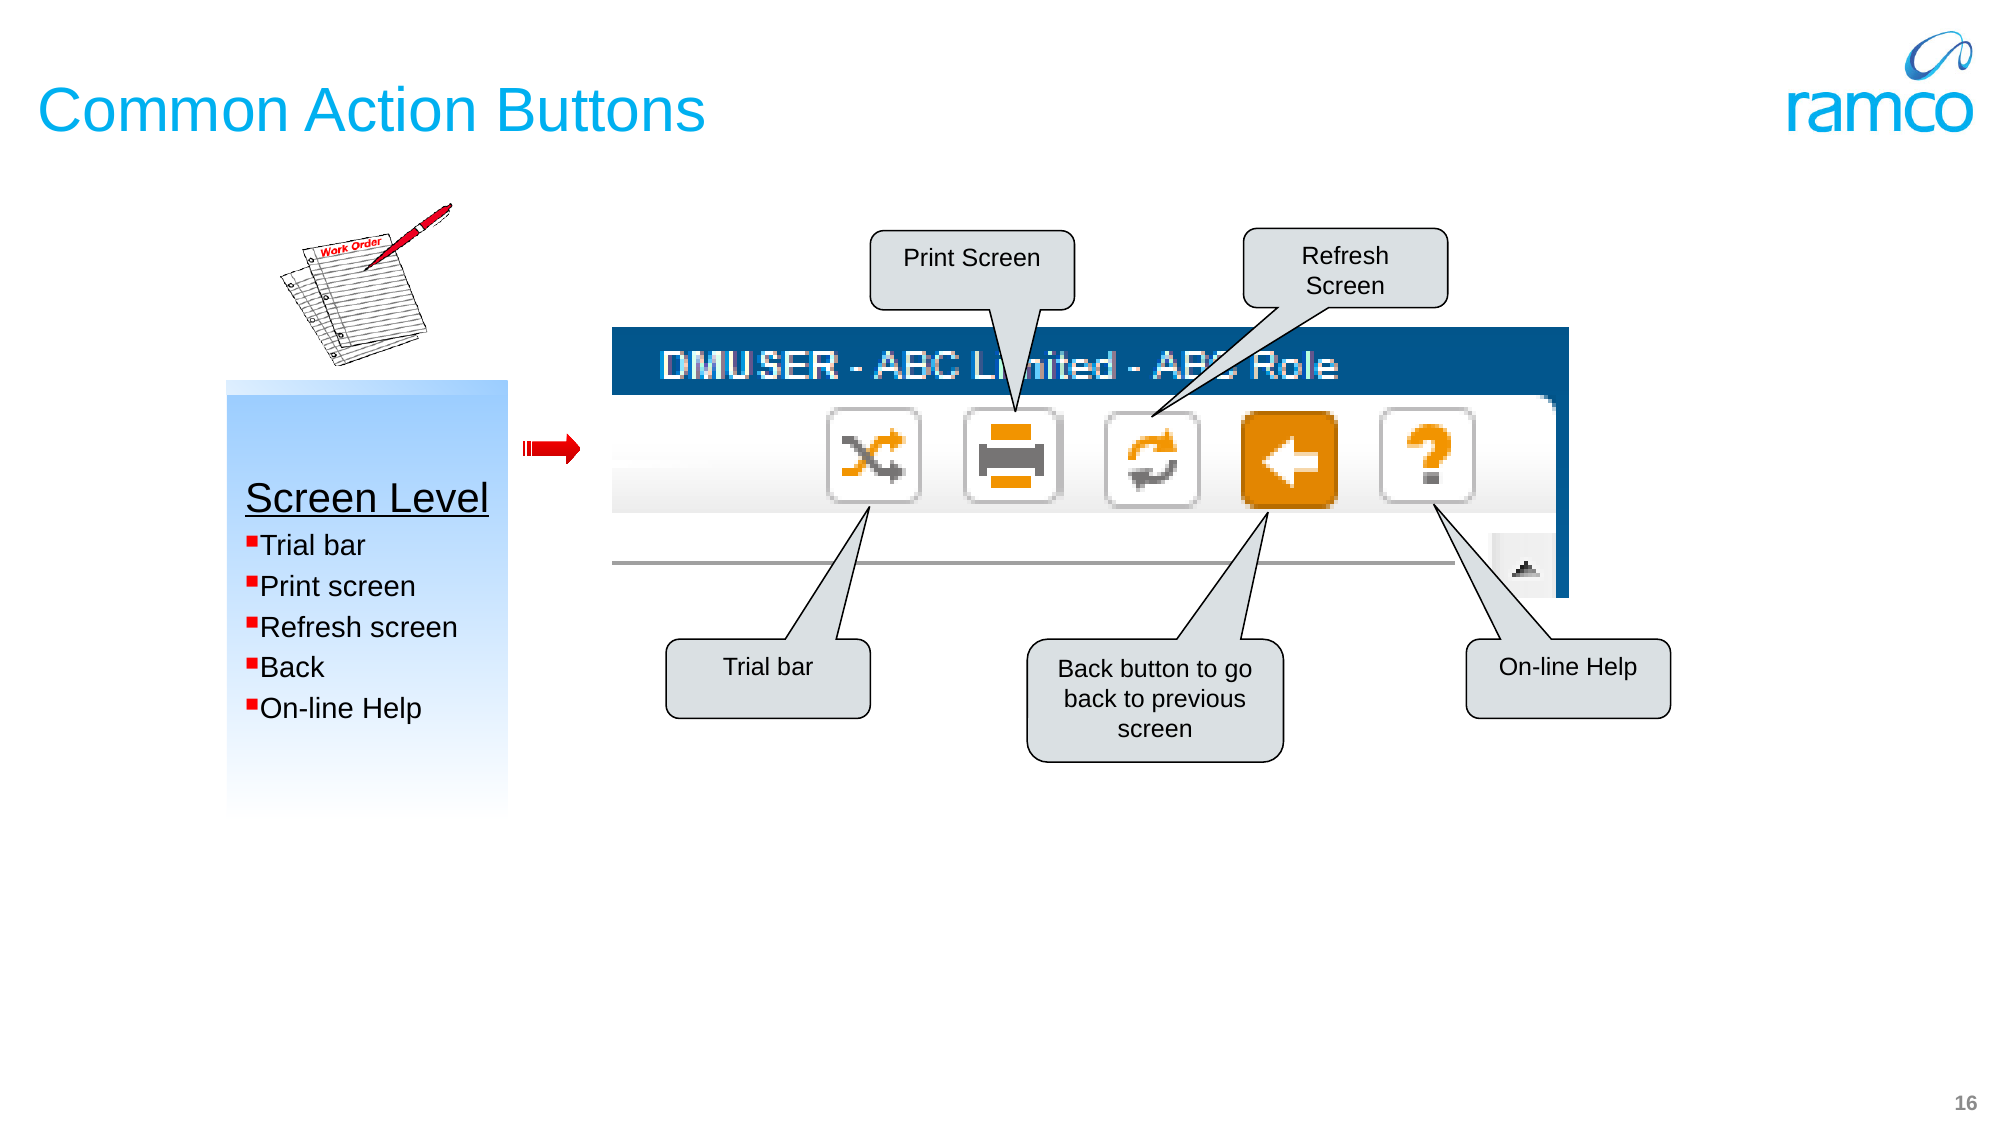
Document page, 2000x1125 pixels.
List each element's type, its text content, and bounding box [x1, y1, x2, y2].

text_box Trial bar [666, 605, 871, 719]
text_box On-line Help [1466, 605, 1671, 719]
text_box Back button to go back to previous screen [1027, 605, 1284, 763]
title Common Action Buttons [37, 68, 1773, 145]
picture [280, 203, 453, 366]
picture [612, 327, 1569, 599]
text_box [226, 380, 508, 395]
text_box [523, 441, 531, 456]
picture [1757, 0, 2000, 169]
text_box Refresh Screen [1243, 228, 1448, 326]
text_box Print Screen [870, 230, 1075, 326]
text_box [532, 433, 581, 465]
text_box Screen Level Trial bar Print screen Refresh screen Back On-line Help [226, 395, 508, 821]
